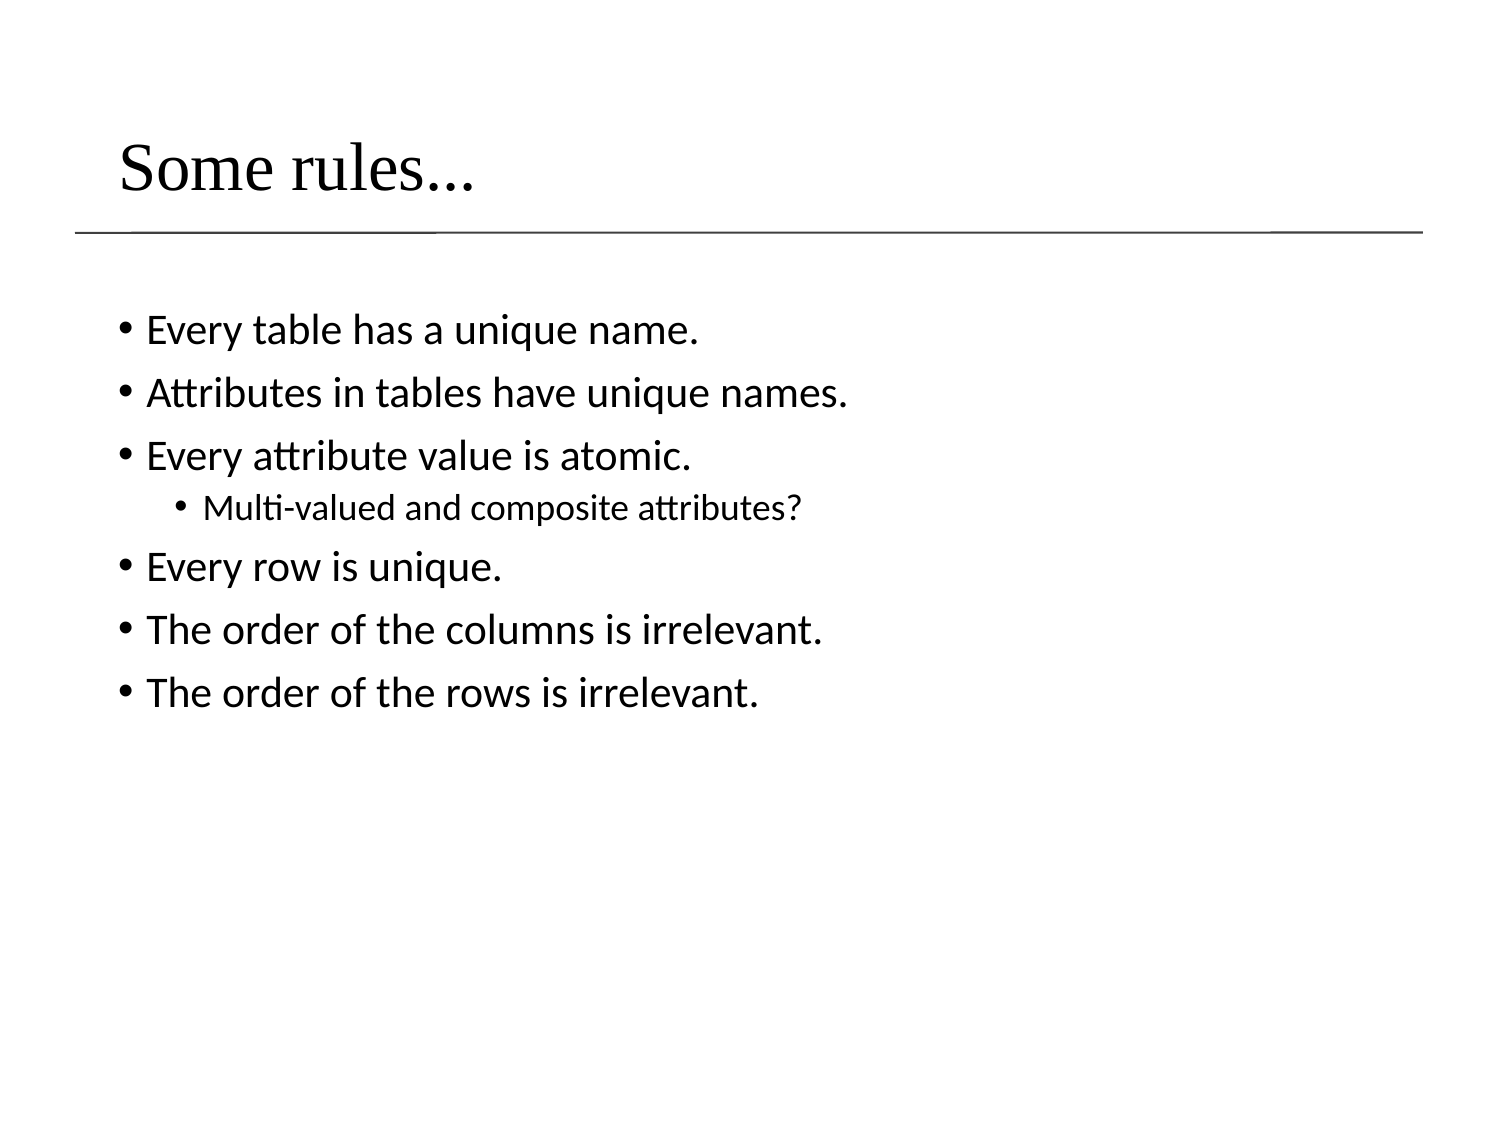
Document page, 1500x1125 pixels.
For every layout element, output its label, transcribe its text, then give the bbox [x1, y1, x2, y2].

list Every table has a unique name. Attributes in tables have unique names. Every attribute value is atomic. Multi-valued and composite attributes? Every row is unique. The order of the columns is irrelevant. The order of the rows is irrelevant. [103, 299, 1397, 1014]
title Some rules... [103, 59, 1397, 278]
